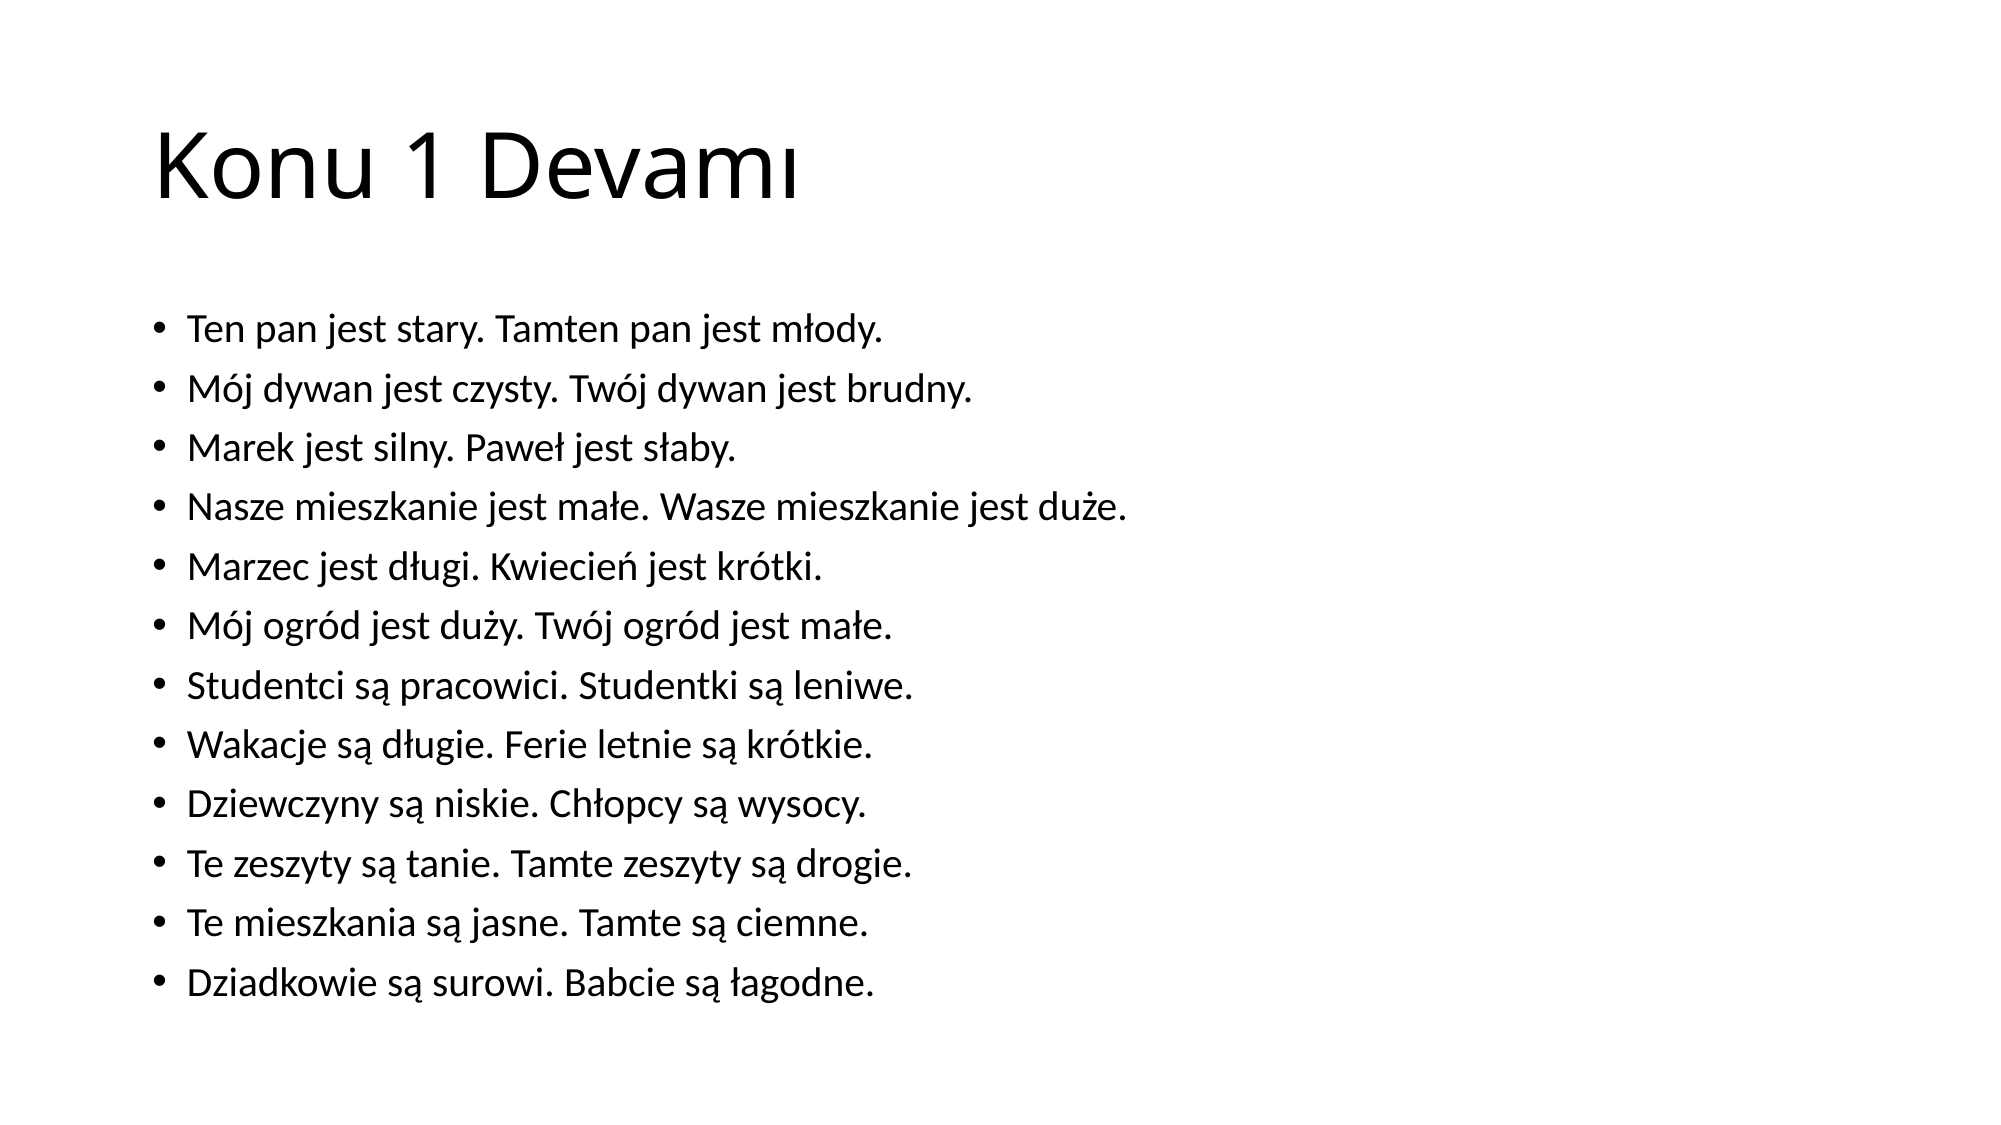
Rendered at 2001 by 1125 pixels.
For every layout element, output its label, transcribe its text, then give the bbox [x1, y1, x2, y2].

list Ten pan jest stary. Tamten pan jest młody. Mój dywan jest czysty. Twój dywan jest brudny. Marek jest silny. Paweł jest słaby. Nasze mieszkanie jest małe. Wasze mieszkanie jest duże. Marzec jest długi. Kwiecień jest krótki. Mój ogród jest duży. Twój ogród jest małe. Studentci są pracowici. Studentki są leniwe. Wakacje są długie. Ferie letnie są krótkie. Dziewczyny są niskie. Chłopcy są wysocy. Te zeszyty są tanie. Tamte zeszyty są drogie. Te mieszkania są jasne. Tamte są ciemne. Dziadkowie są surowi. Babcie są łagodne. [137, 299, 1863, 1014]
title Konu 1 Devamı [137, 59, 1863, 278]
